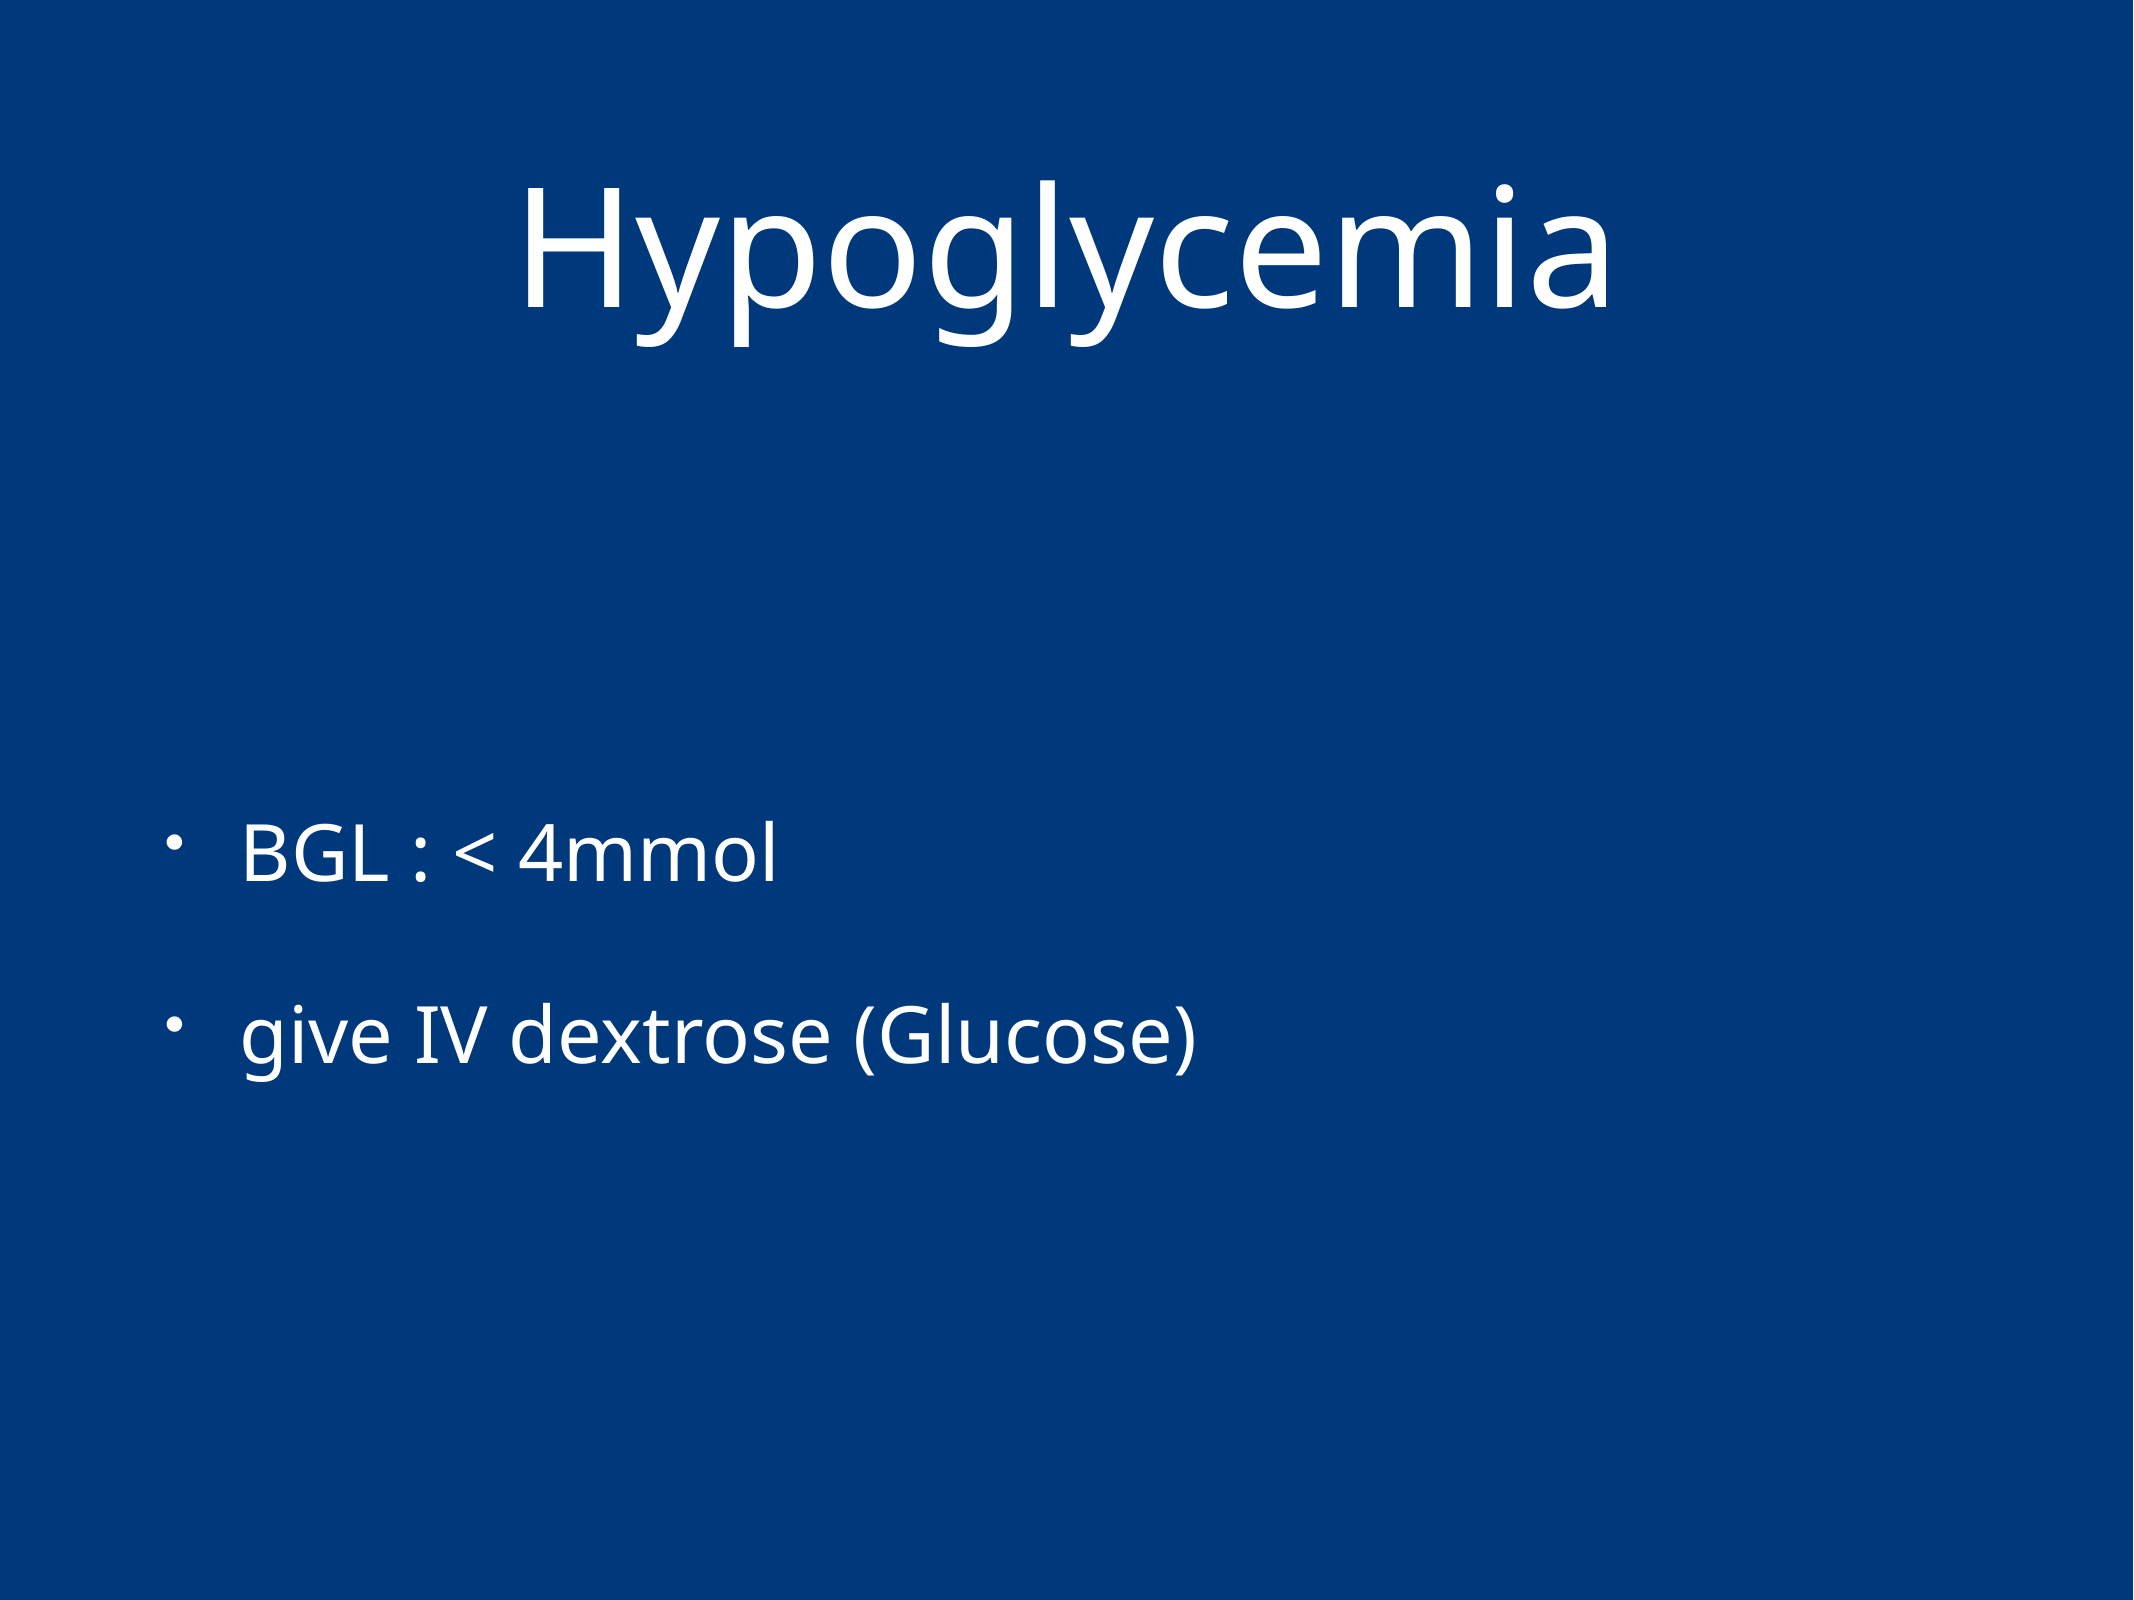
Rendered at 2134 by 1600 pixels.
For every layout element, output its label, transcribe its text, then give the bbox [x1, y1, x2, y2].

list BGL : < 4mmol give IV dextrose (Glucose) [155, 424, 1978, 1457]
title Hypoglycemia [155, 66, 1978, 416]
